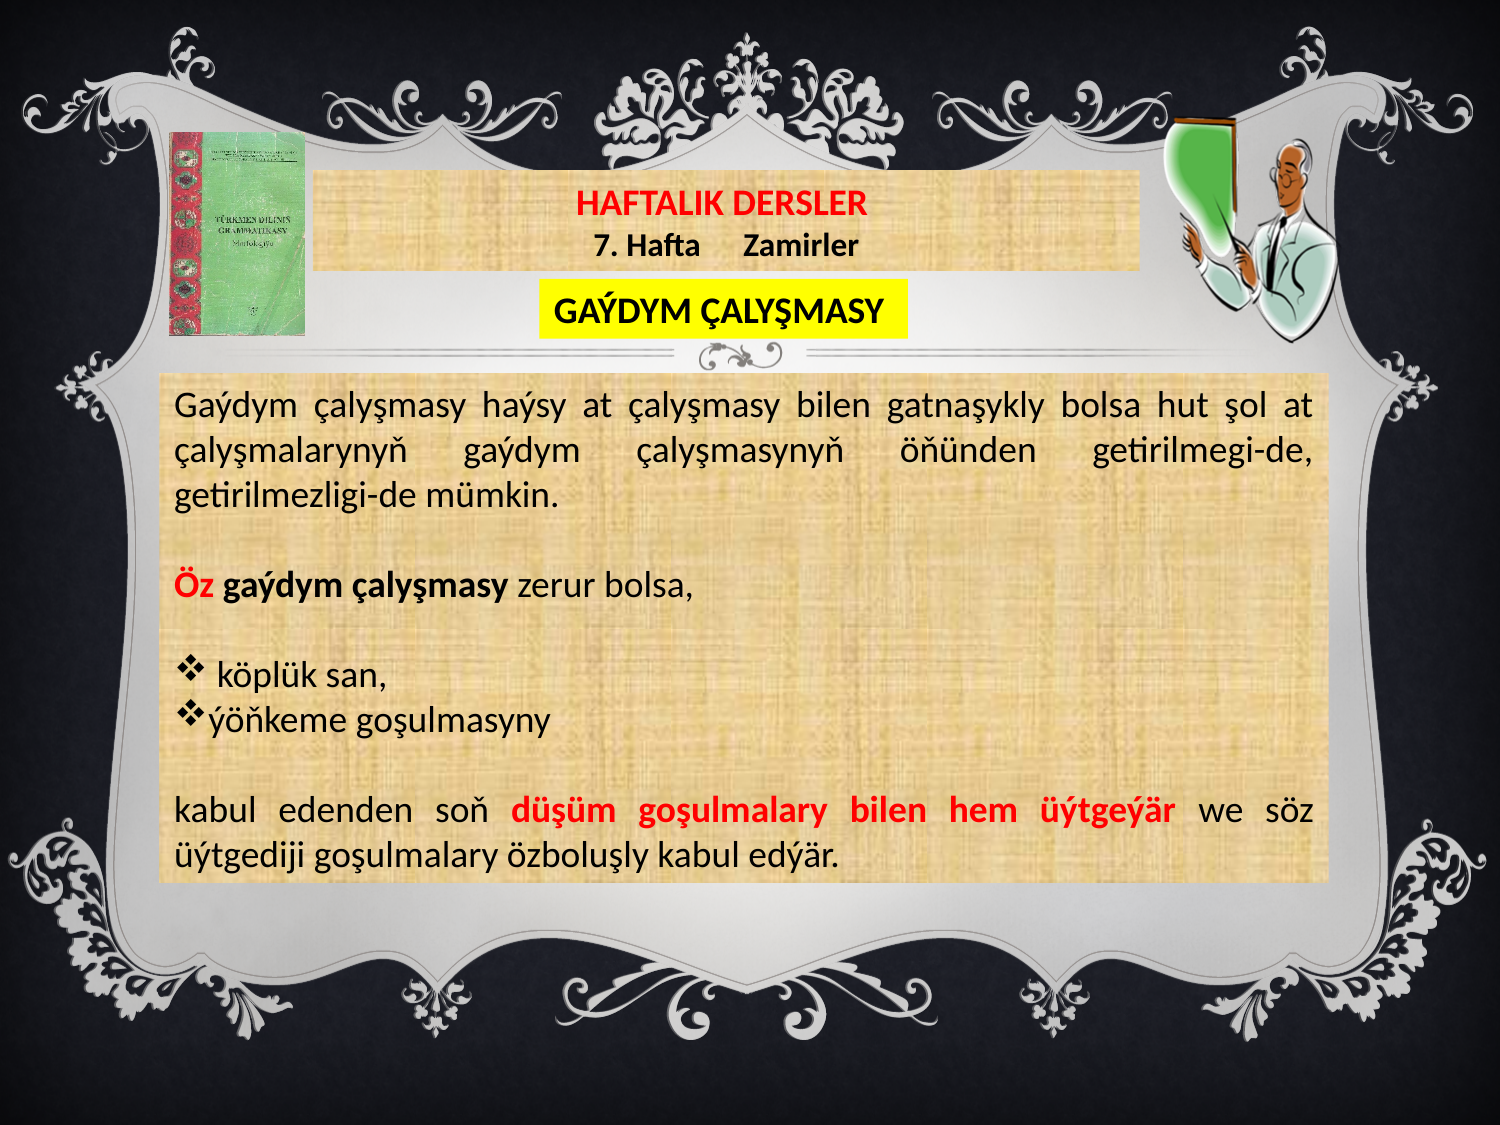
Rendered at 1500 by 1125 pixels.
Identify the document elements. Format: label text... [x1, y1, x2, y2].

text_box HAFTALIK DERSLER 7. Hafta Zamirler [312, 170, 1140, 271]
text_box Gaýdym çalyşmasy haýsy at çalyşmasy bilen gatnaşykly bolsa hut şol at çalyşmalarynyň gaýdym çalyşmasynyň öňünden getirilmegi-de, getirilmezligi-de mümkin. Öz gaýdym çalyşmasy zerur bolsa, köplük san, ýöňkeme goşulmasyny kabul edenden soň düşüm goşulmalary bilen hem üýtgeýär we söz üýtgediji goşulmalary özboluşly kabul edýär. [159, 373, 1329, 883]
picture [0, 0, 1500, 1125]
text_box GAÝDYM ÇALYŞMASY [539, 278, 908, 339]
